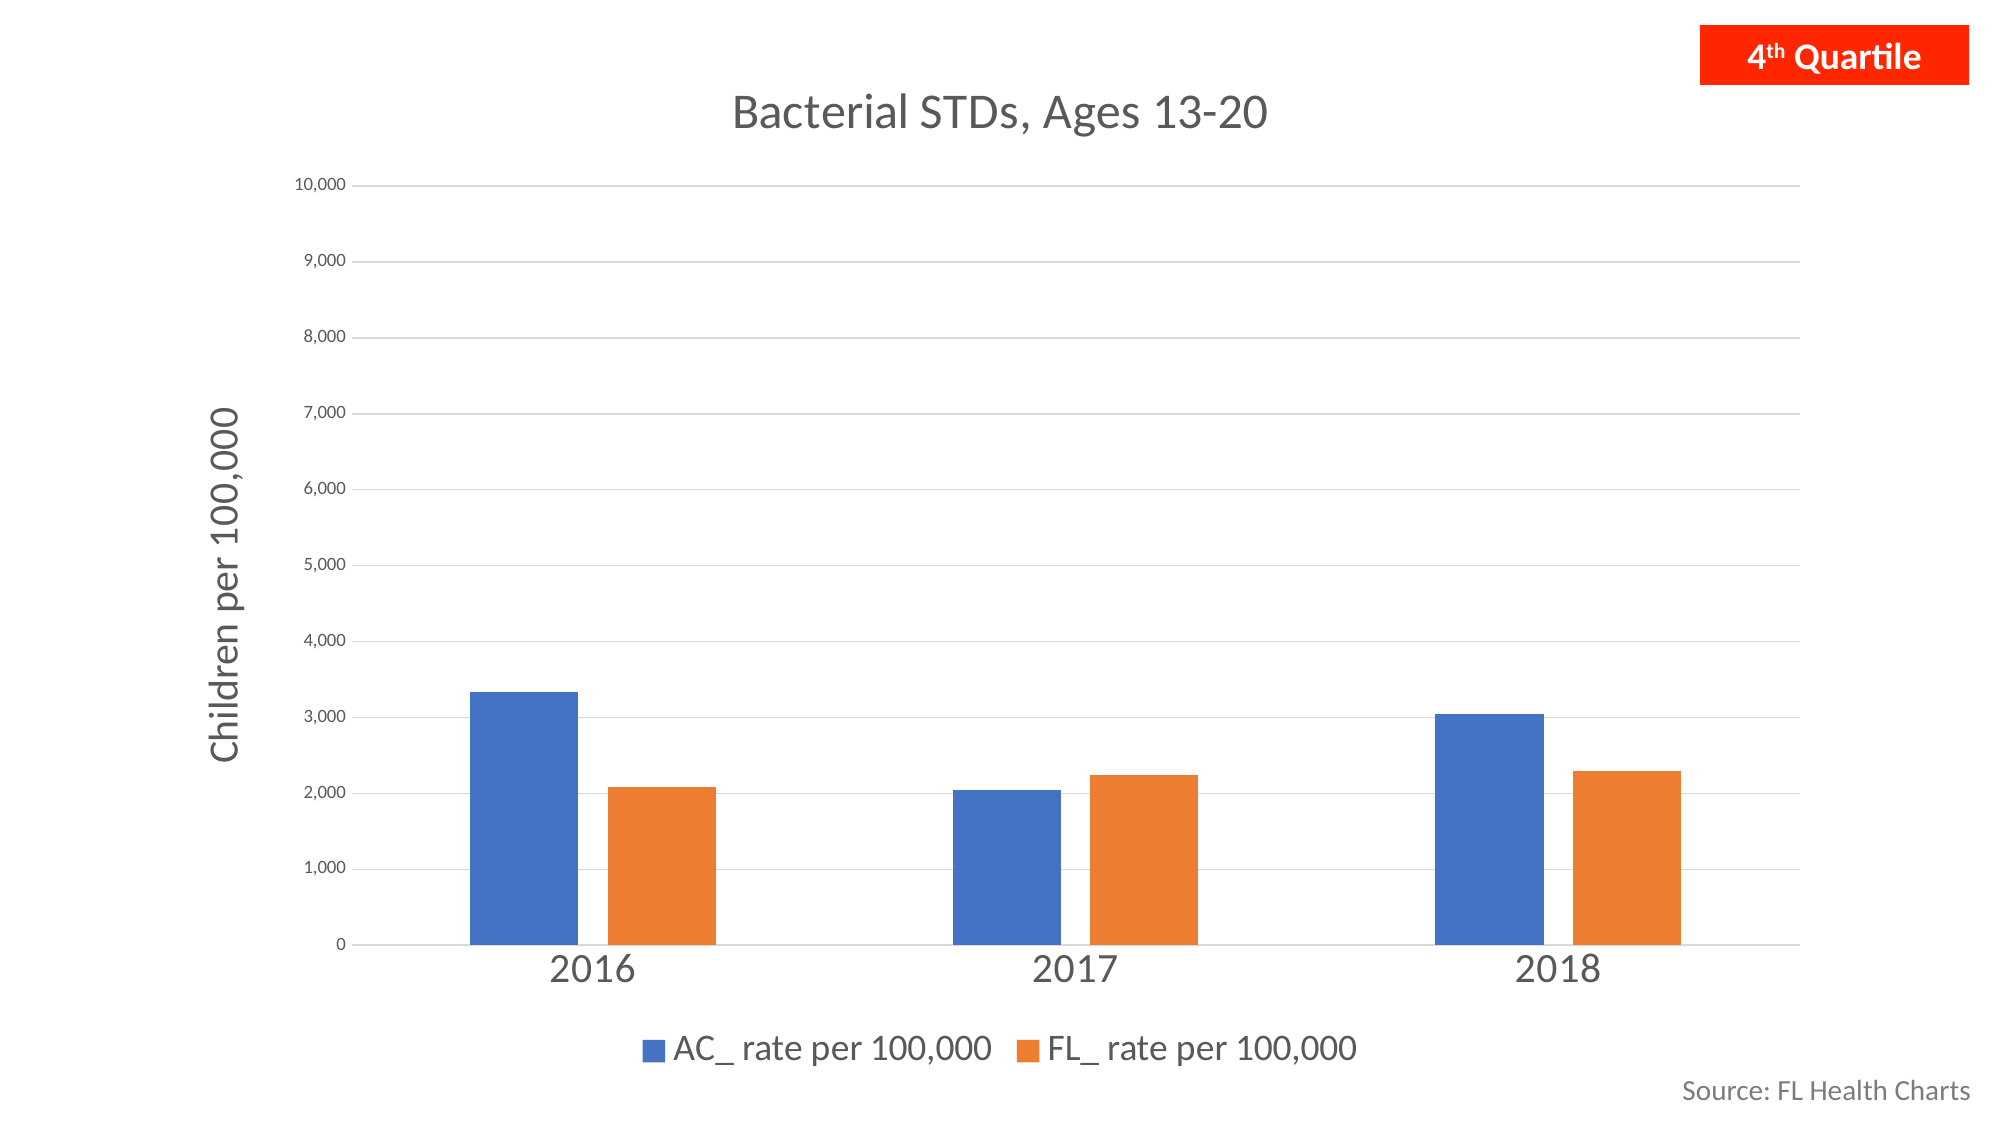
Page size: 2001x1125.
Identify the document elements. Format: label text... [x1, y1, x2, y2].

text_box 4th Quartile [1700, 25, 1970, 85]
text_box Source: FL Health Charts [1667, 1063, 2000, 1125]
chart [166, 47, 1833, 1078]
